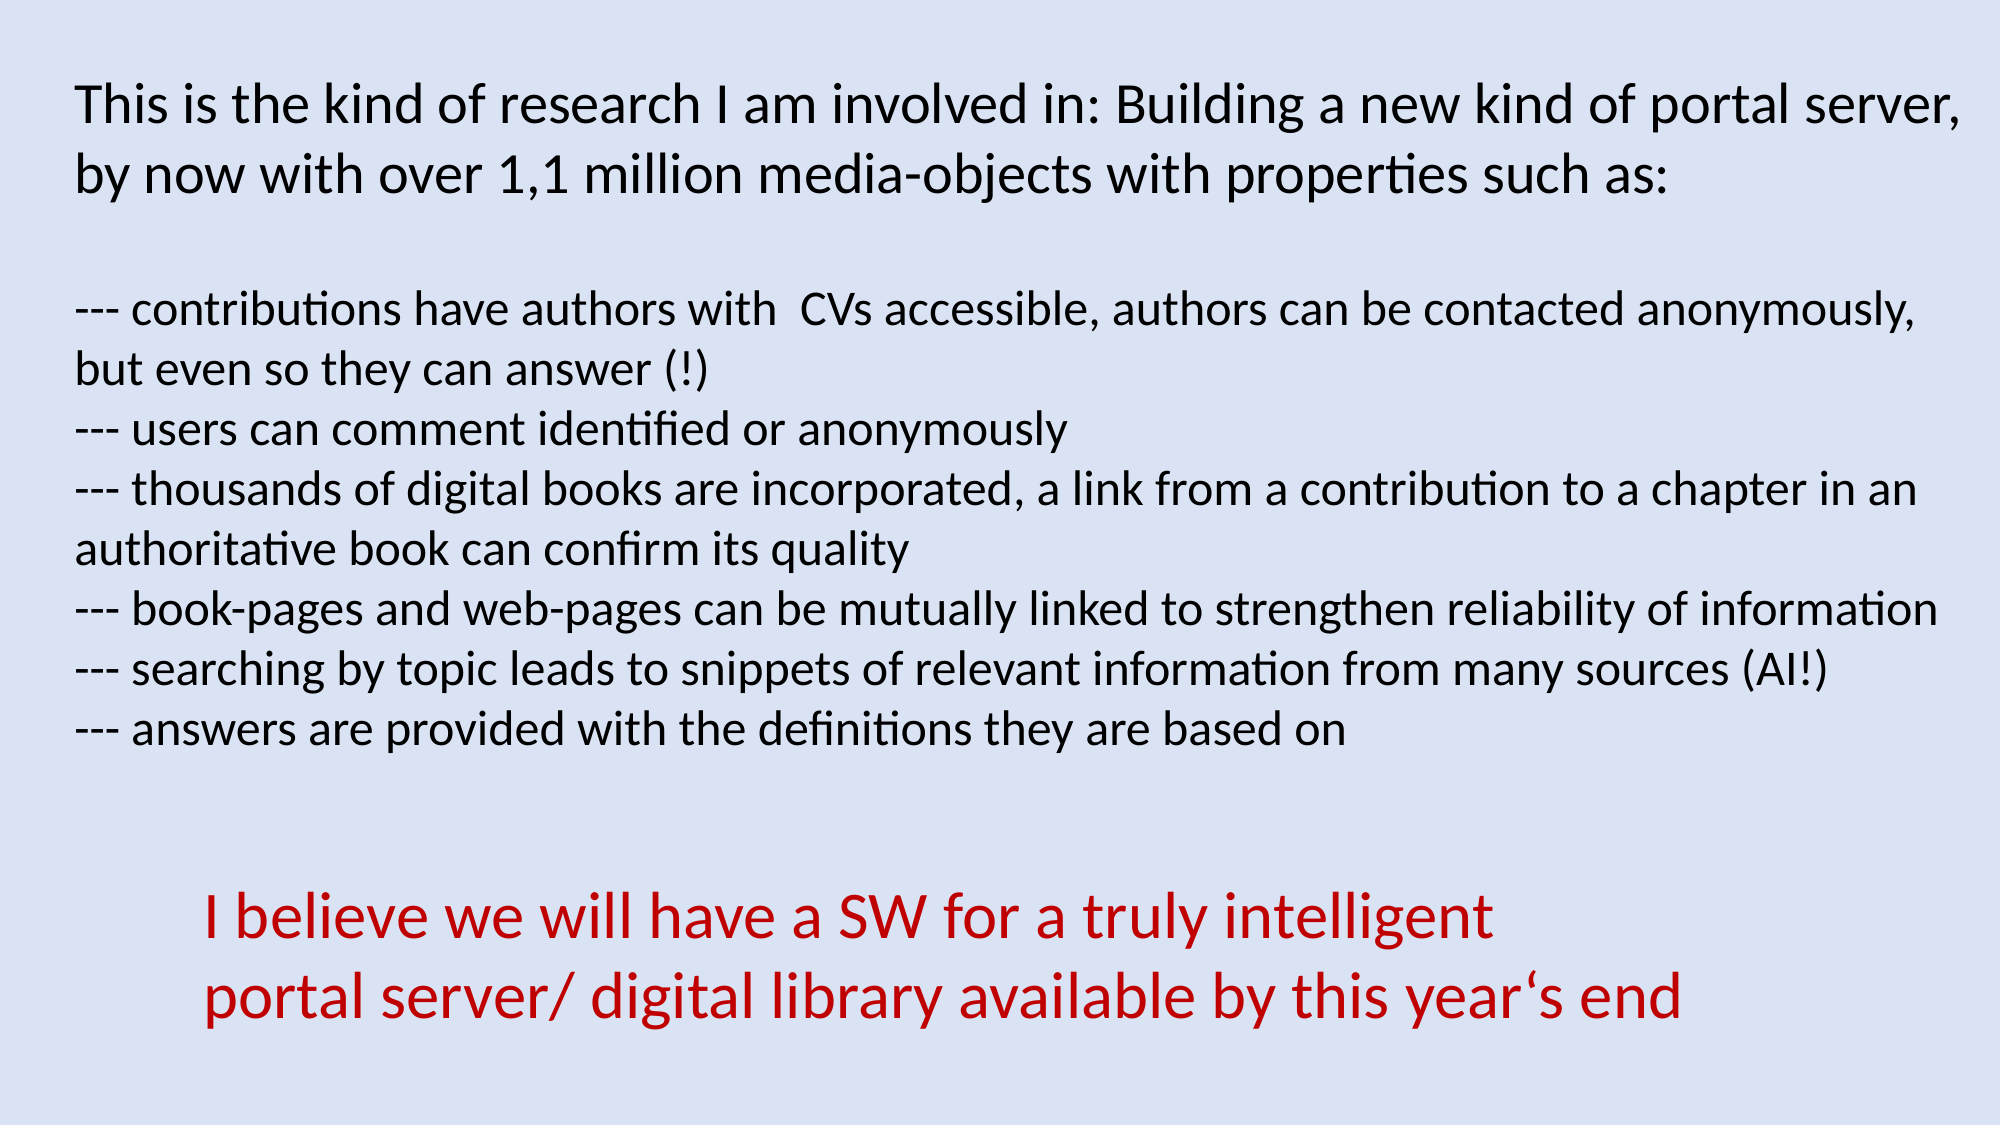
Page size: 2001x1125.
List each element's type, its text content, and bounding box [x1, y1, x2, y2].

text_box I believe we will have a SW for a truly intelligent portal server/ digital library available by this year‘s end [188, 864, 1730, 1039]
text_box This is the kind of research I am involved in: Building a new kind of portal server, by now with over 1,1 million media-objects with properties such as: --- contributions have authors with CVs accessible, authors can be contacted anonymously, but even so they can answer (!) --- users can comment identified or anonymously --- thousands of digital books are incorporated, a link from a contribution to a chapter in an authoritative book can confirm its quality --- book-pages and web-pages can be mutually linked to strengthen reliability of information --- searching by topic leads to snippets of relevant information from many sources (AI!) --- answers are provided with the definitions they are based on [59, 58, 1979, 763]
